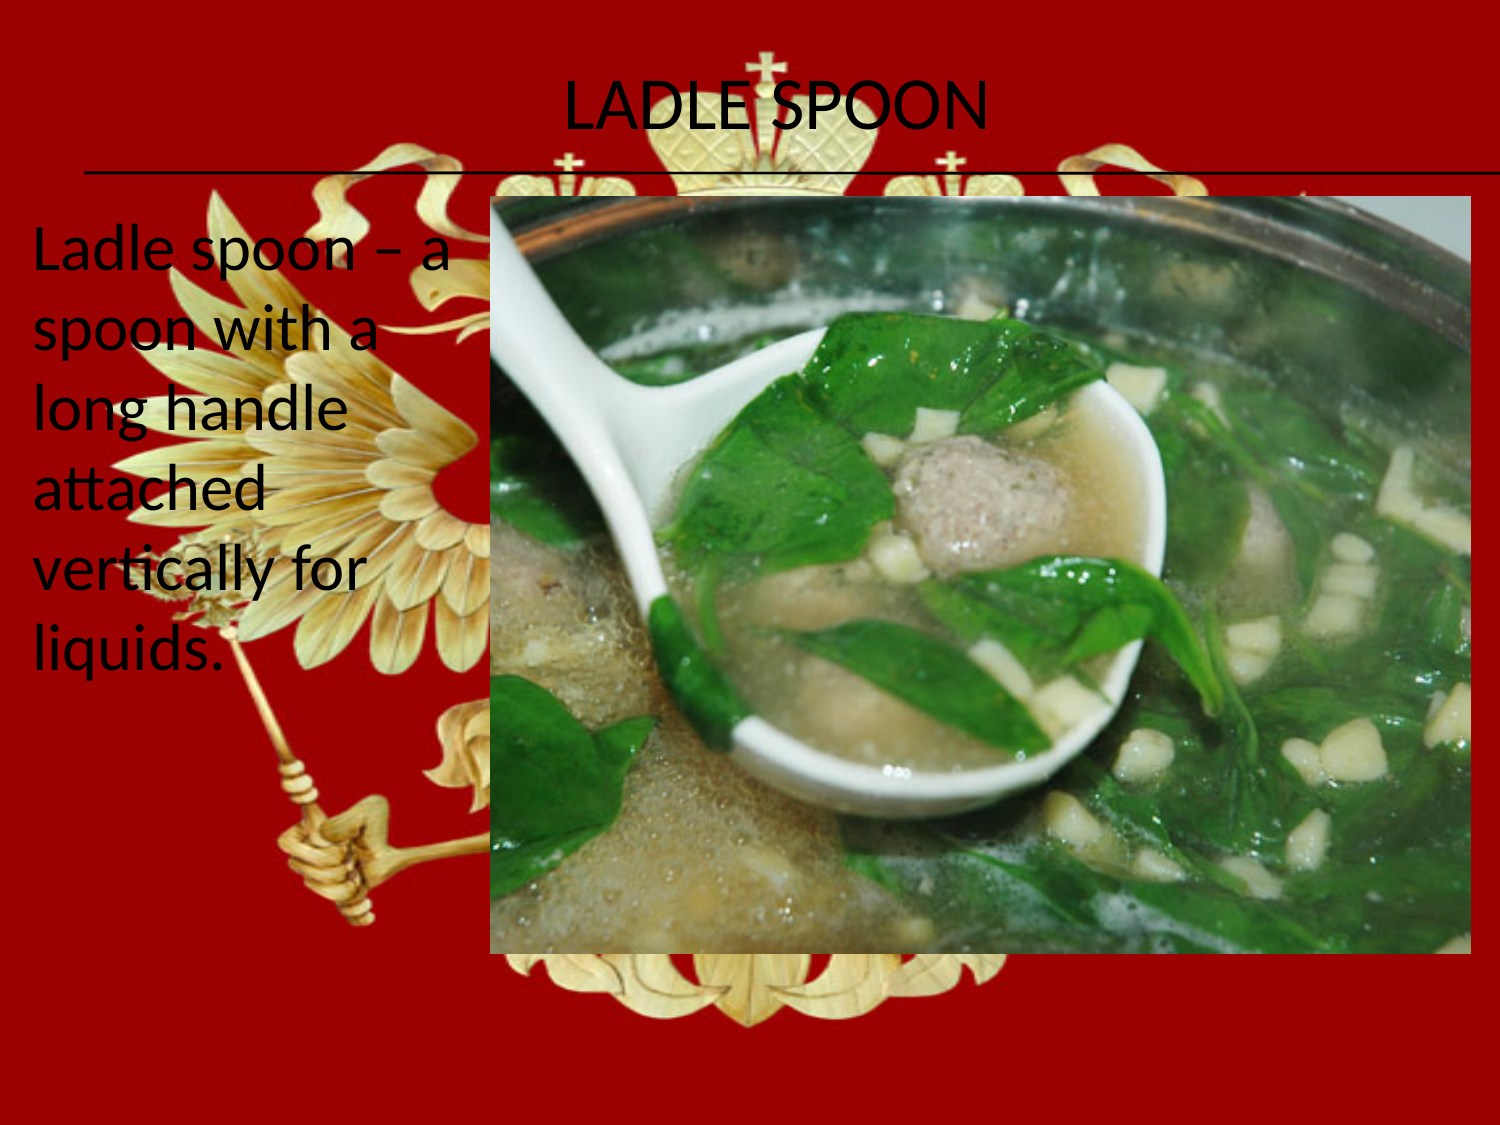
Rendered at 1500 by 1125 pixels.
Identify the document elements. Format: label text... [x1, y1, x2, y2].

picture [0, 0, 1500, 1125]
list Ladle spoon – a spoon with a long handle attached vertically for liquids. [17, 196, 479, 1125]
title Ladle SPOON [549, 30, 1500, 169]
